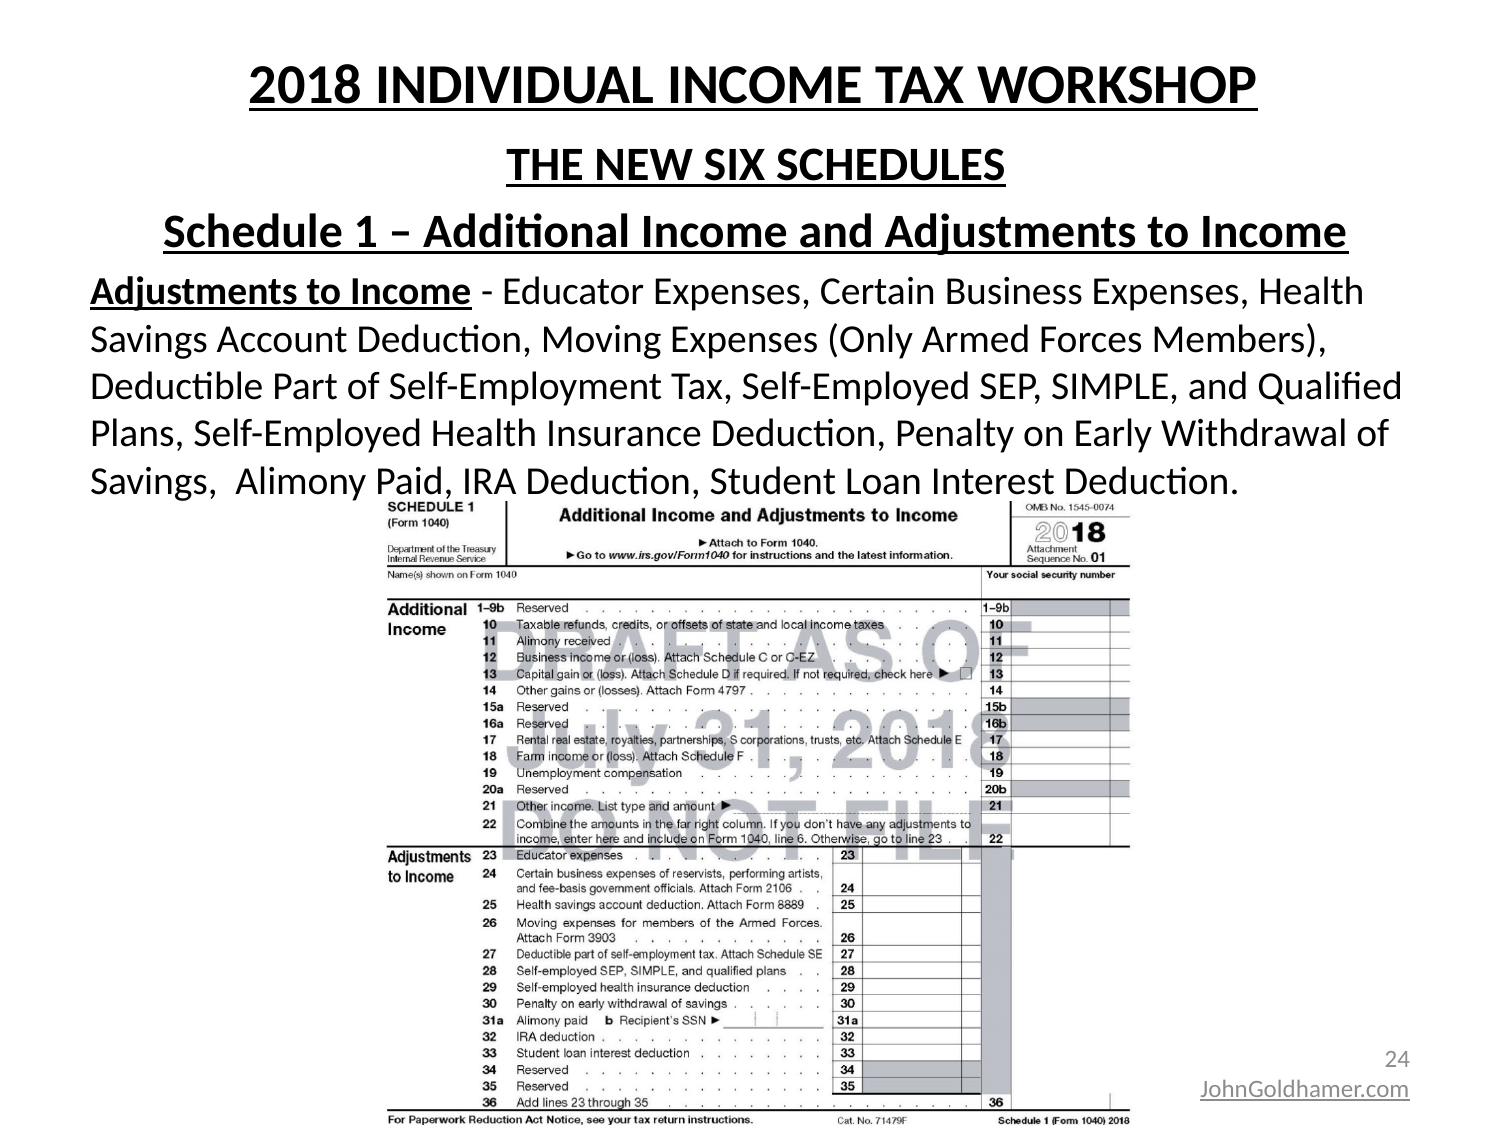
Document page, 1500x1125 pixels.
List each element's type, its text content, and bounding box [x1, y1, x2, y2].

list THE NEW SIX SCHEDULES Schedule 1 – Additional Income and Adjustments to Income Adjustments to Income - Educator Expenses, Certain Business Expenses, Health Savings Account Deduction, Moving Expenses (Only Armed Forces Members), Deductible Part of Self-Employment Tax, Self-Employed SEP, SIMPLE, and Qualified Plans, Self-Employed Health Insurance Deduction, Penalty on Early Withdrawal of Savings, Alimony Paid, IRA Deduction, Student Loan Interest Deduction. [75, 125, 1438, 1113]
title 2018 INDIVIDUAL INCOME TAX WORKSHOP [78, 50, 1429, 113]
picture [380, 501, 1138, 1125]
slide_number 24 JohnGoldhamer.com [1142, 1042, 1425, 1103]
